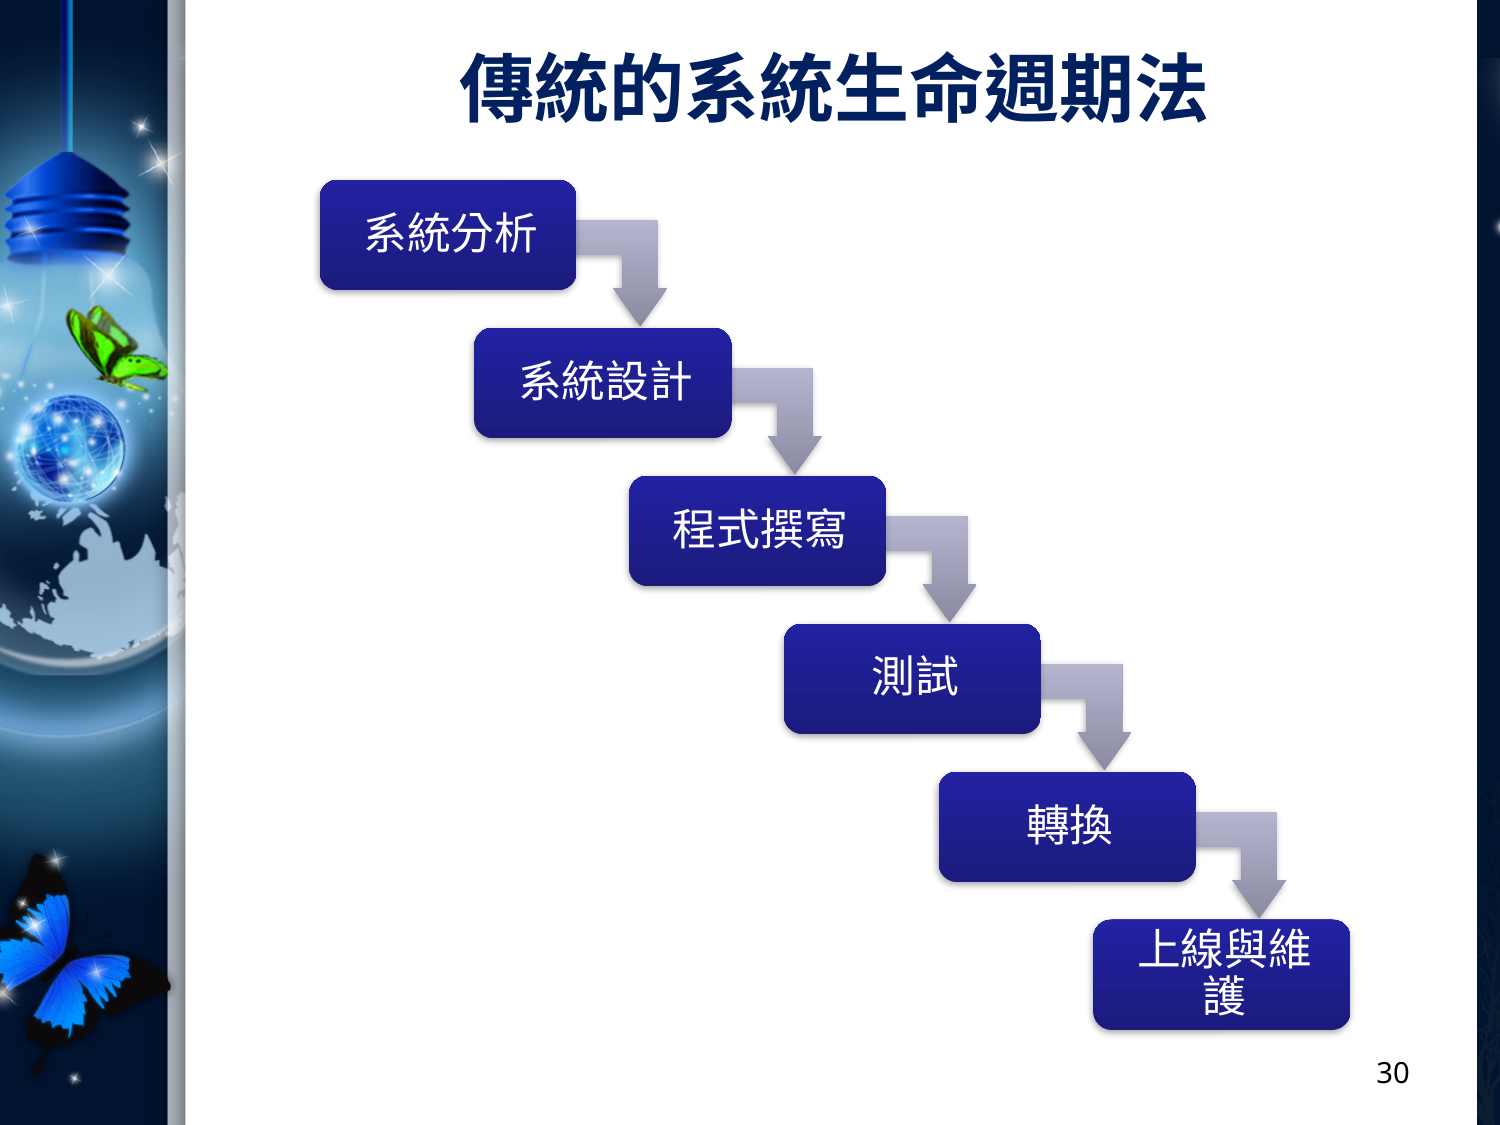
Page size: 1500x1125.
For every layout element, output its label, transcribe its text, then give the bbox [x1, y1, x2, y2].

picture [0, 0, 1500, 1125]
title 傳統的系統生命週期法 [211, 9, 1459, 164]
slide_number 30 [1074, 1046, 1426, 1125]
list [210, 174, 1460, 1036]
